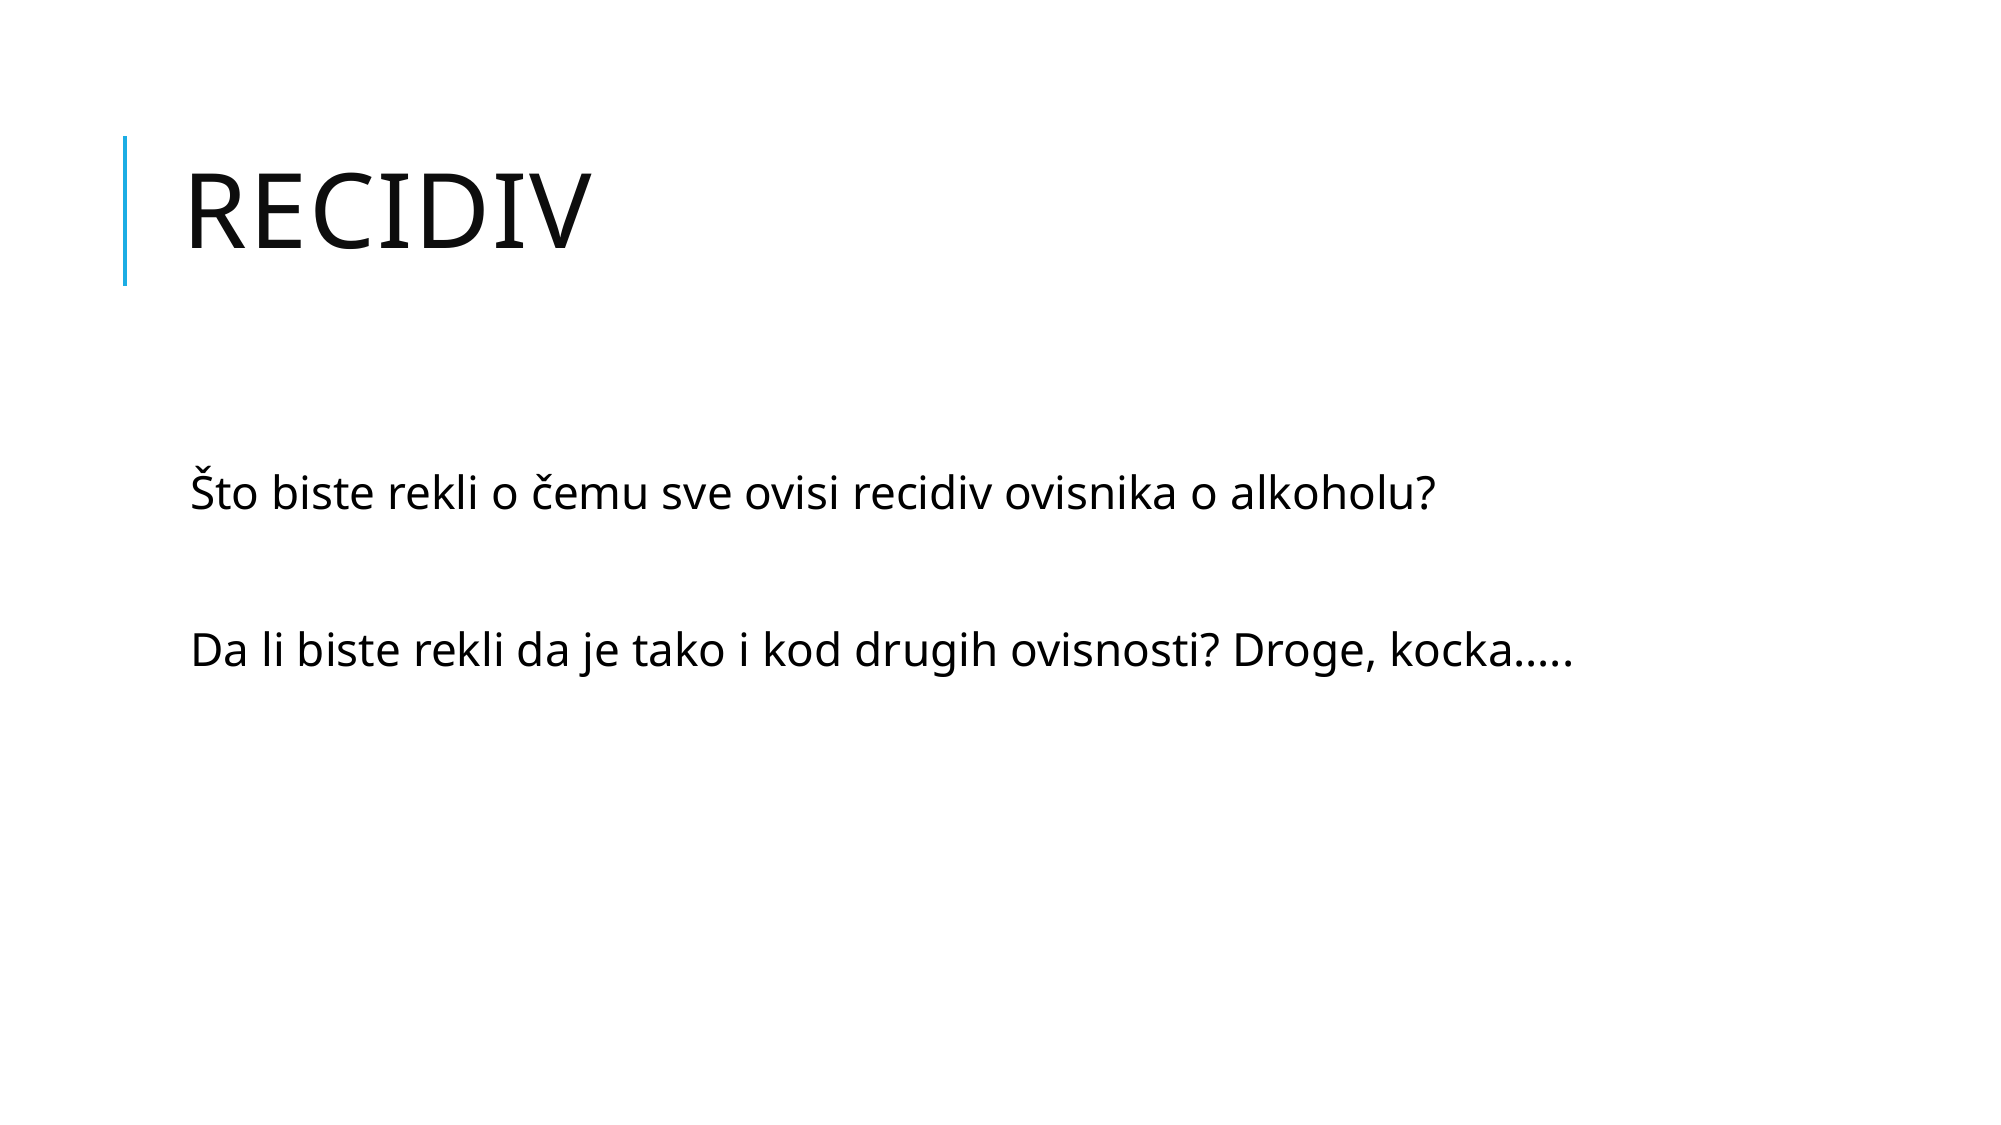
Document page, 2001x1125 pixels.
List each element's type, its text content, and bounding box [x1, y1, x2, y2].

title Recidiv [168, 96, 1763, 299]
list Što biste rekli o čemu sve ovisi recidiv ovisnika o alkoholu? Da li biste rekli da je tako i kod drugih ovisnosti? Droge, kocka….. [168, 299, 1763, 1035]
